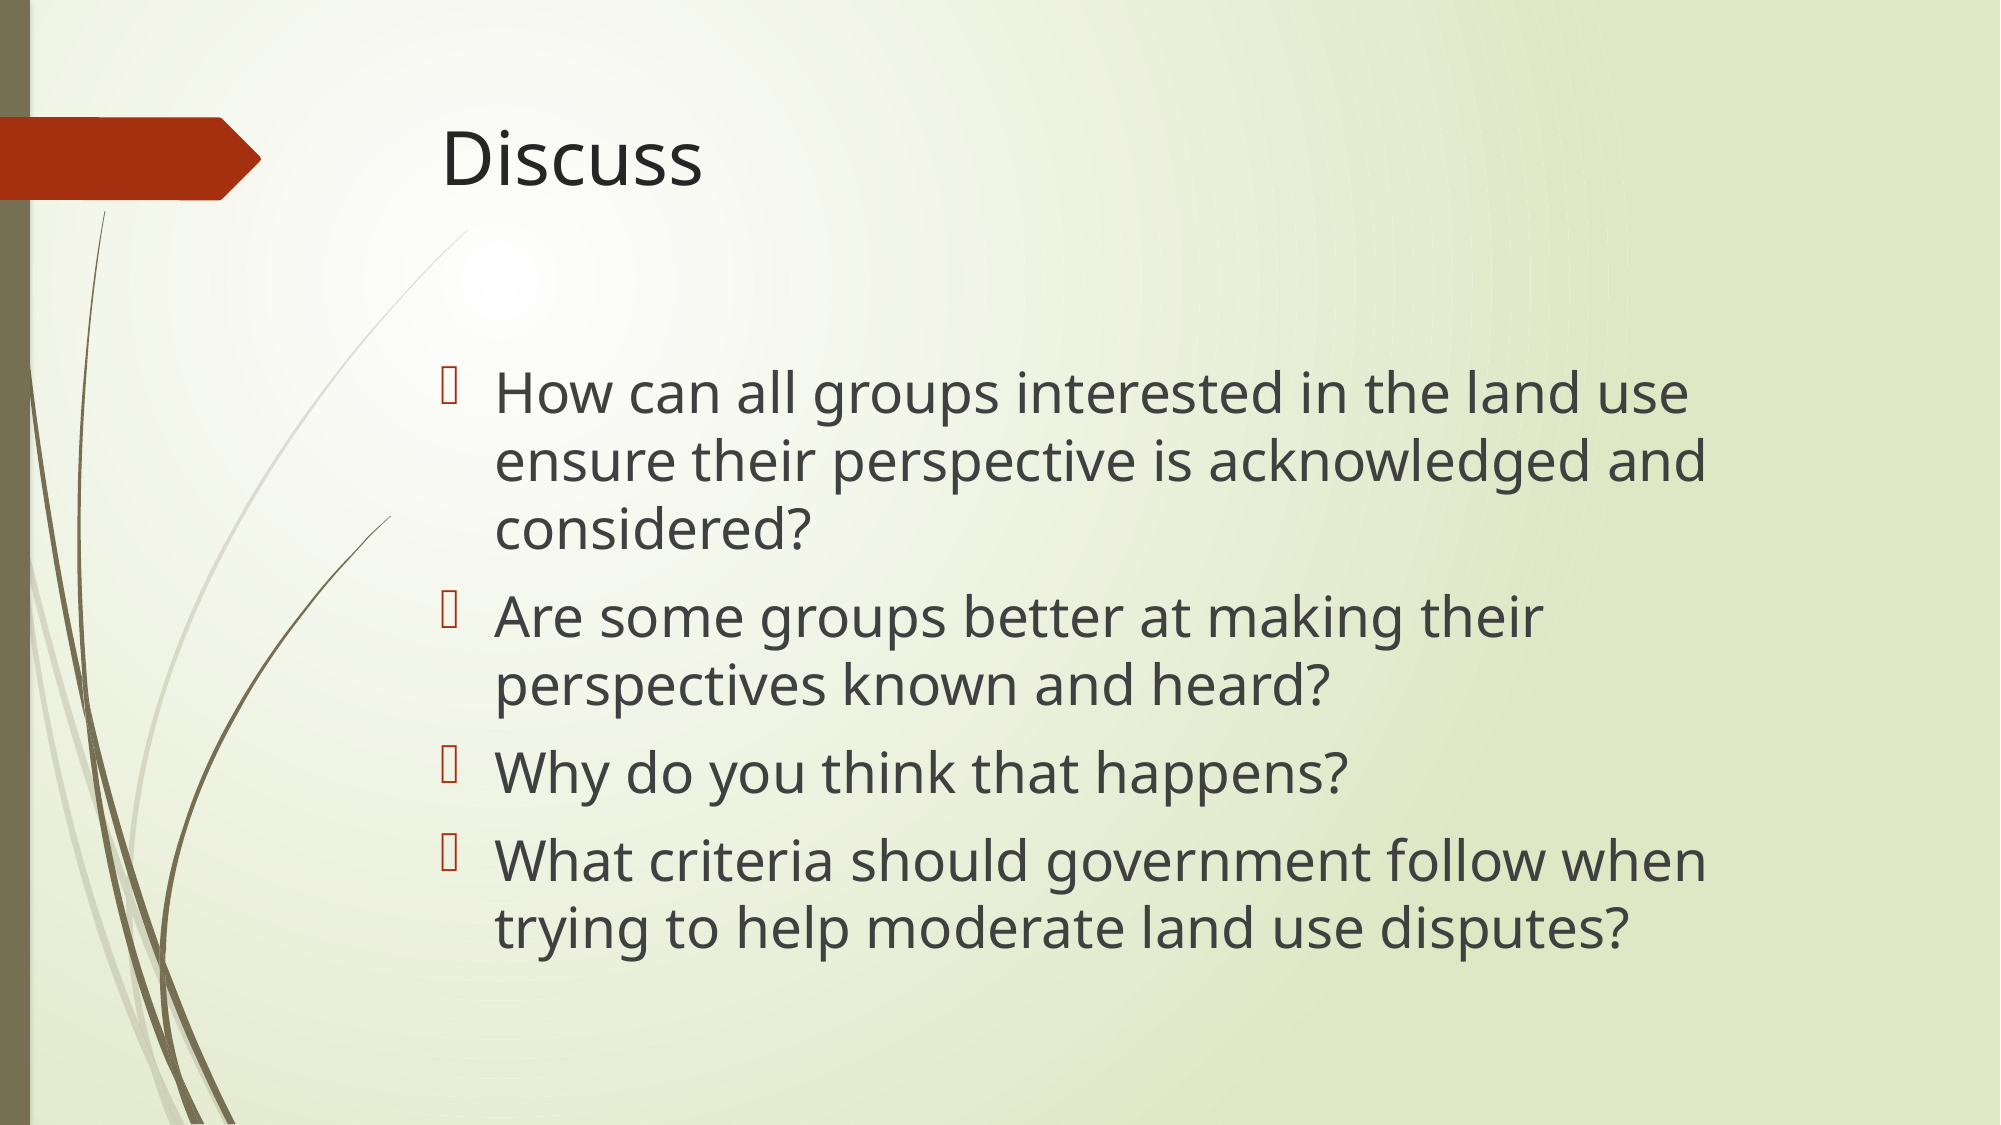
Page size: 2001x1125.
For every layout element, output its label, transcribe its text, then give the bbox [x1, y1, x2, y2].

list How can all groups interested in the land use ensure their perspective is acknowledged and considered? Are some groups better at making their perspectives known and heard? Why do you think that happens? What criteria should government follow when trying to help moderate land use disputes? [424, 350, 1888, 970]
title Discuss [425, 102, 1888, 313]
